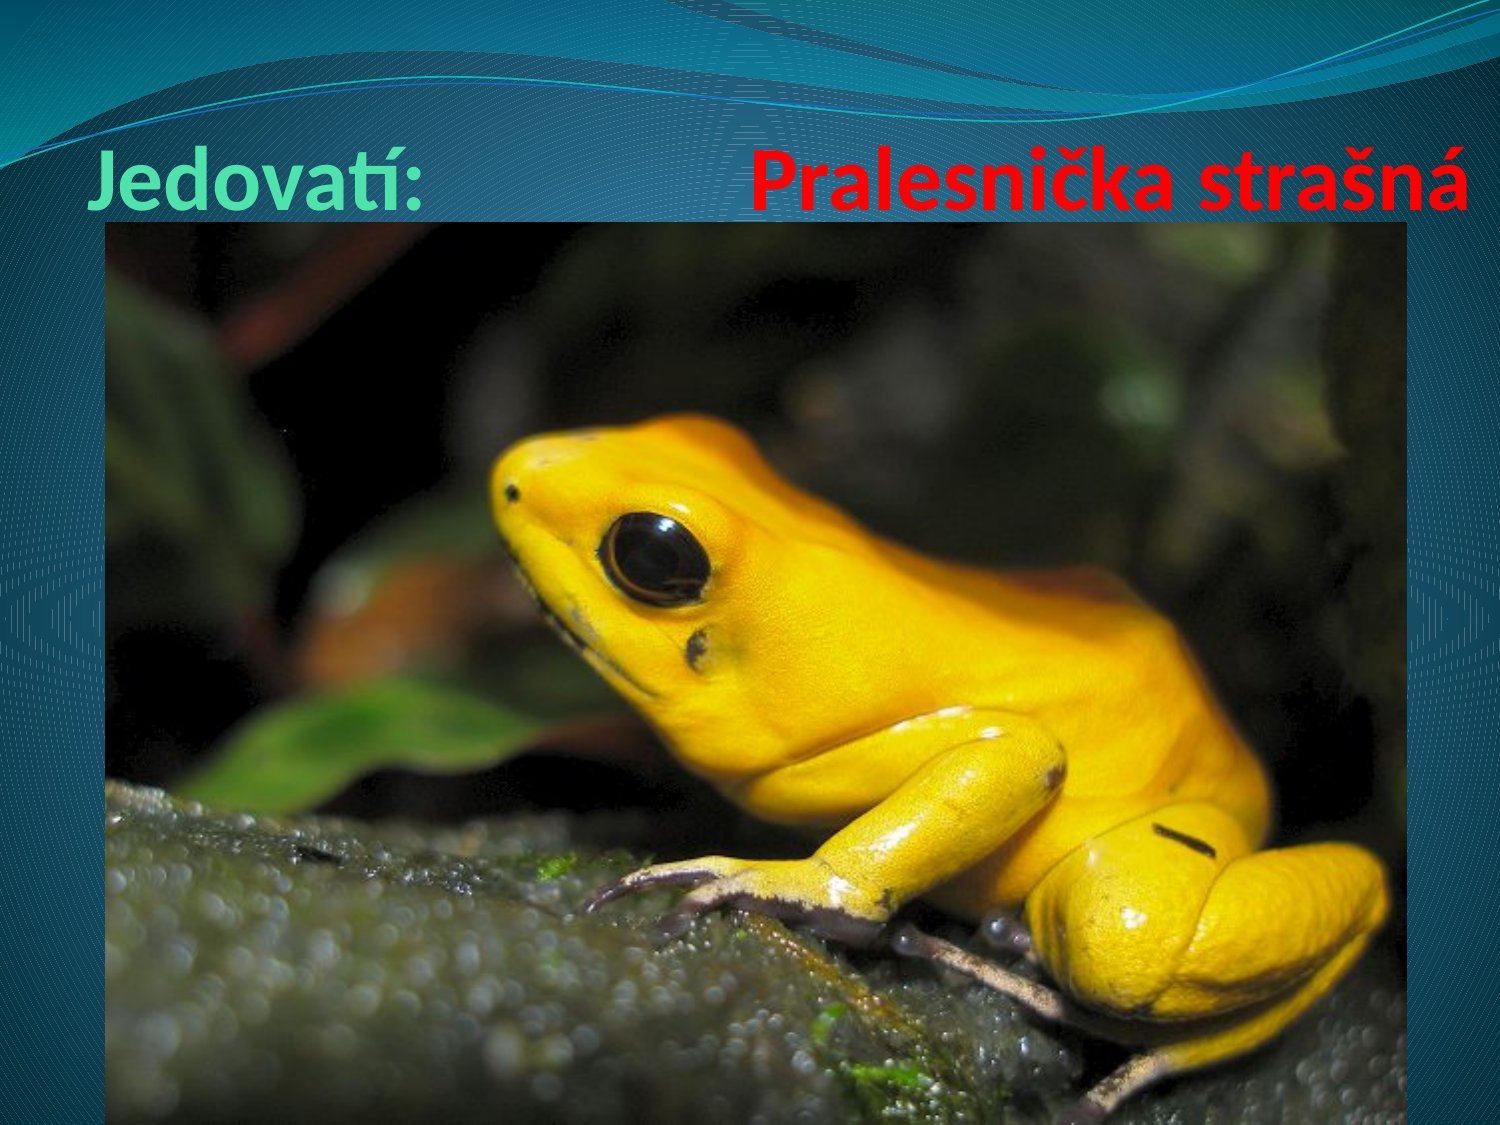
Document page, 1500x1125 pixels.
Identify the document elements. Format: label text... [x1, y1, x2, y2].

picture [105, 222, 1407, 1125]
title Jedovatí: Pralesnička strašná [86, 93, 1500, 229]
